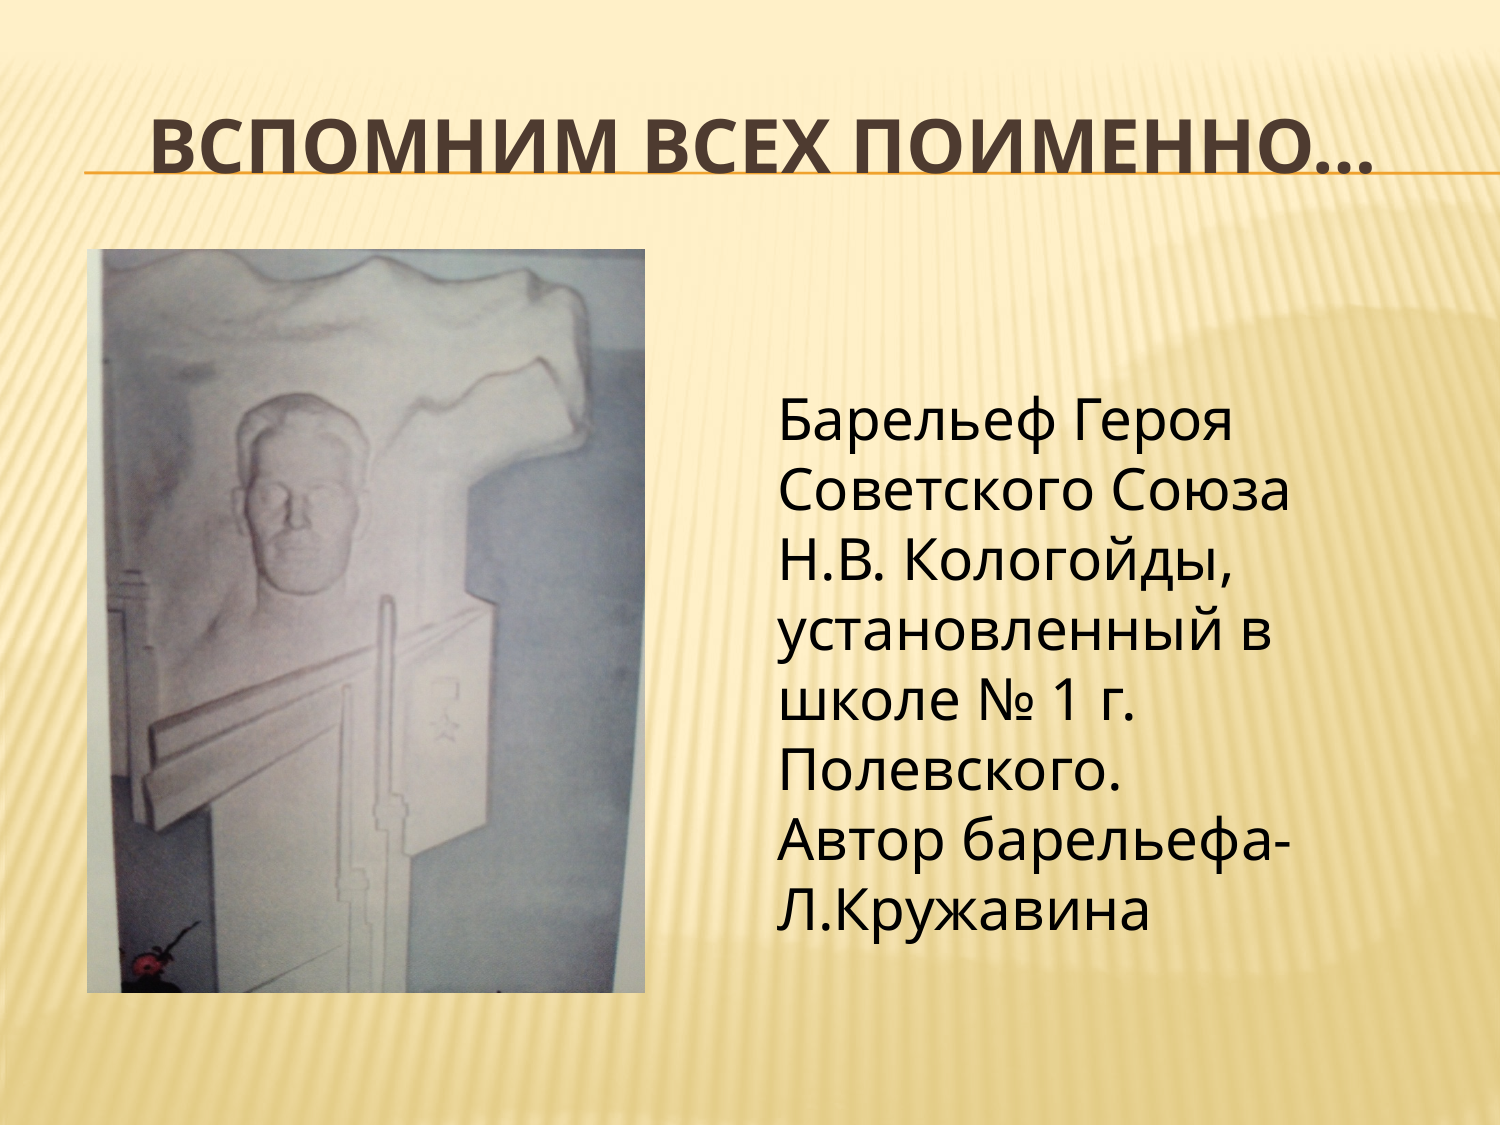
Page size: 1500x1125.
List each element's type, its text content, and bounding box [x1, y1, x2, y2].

title всПомним всех поименно… [50, 75, 1475, 213]
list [87, 249, 645, 993]
text_box Барельеф Героя Советского Союза Н.В. Кологойды, установленный в школе № 1 г. Полевского. Автор барельефа- Л.Кружавина [762, 374, 1450, 950]
